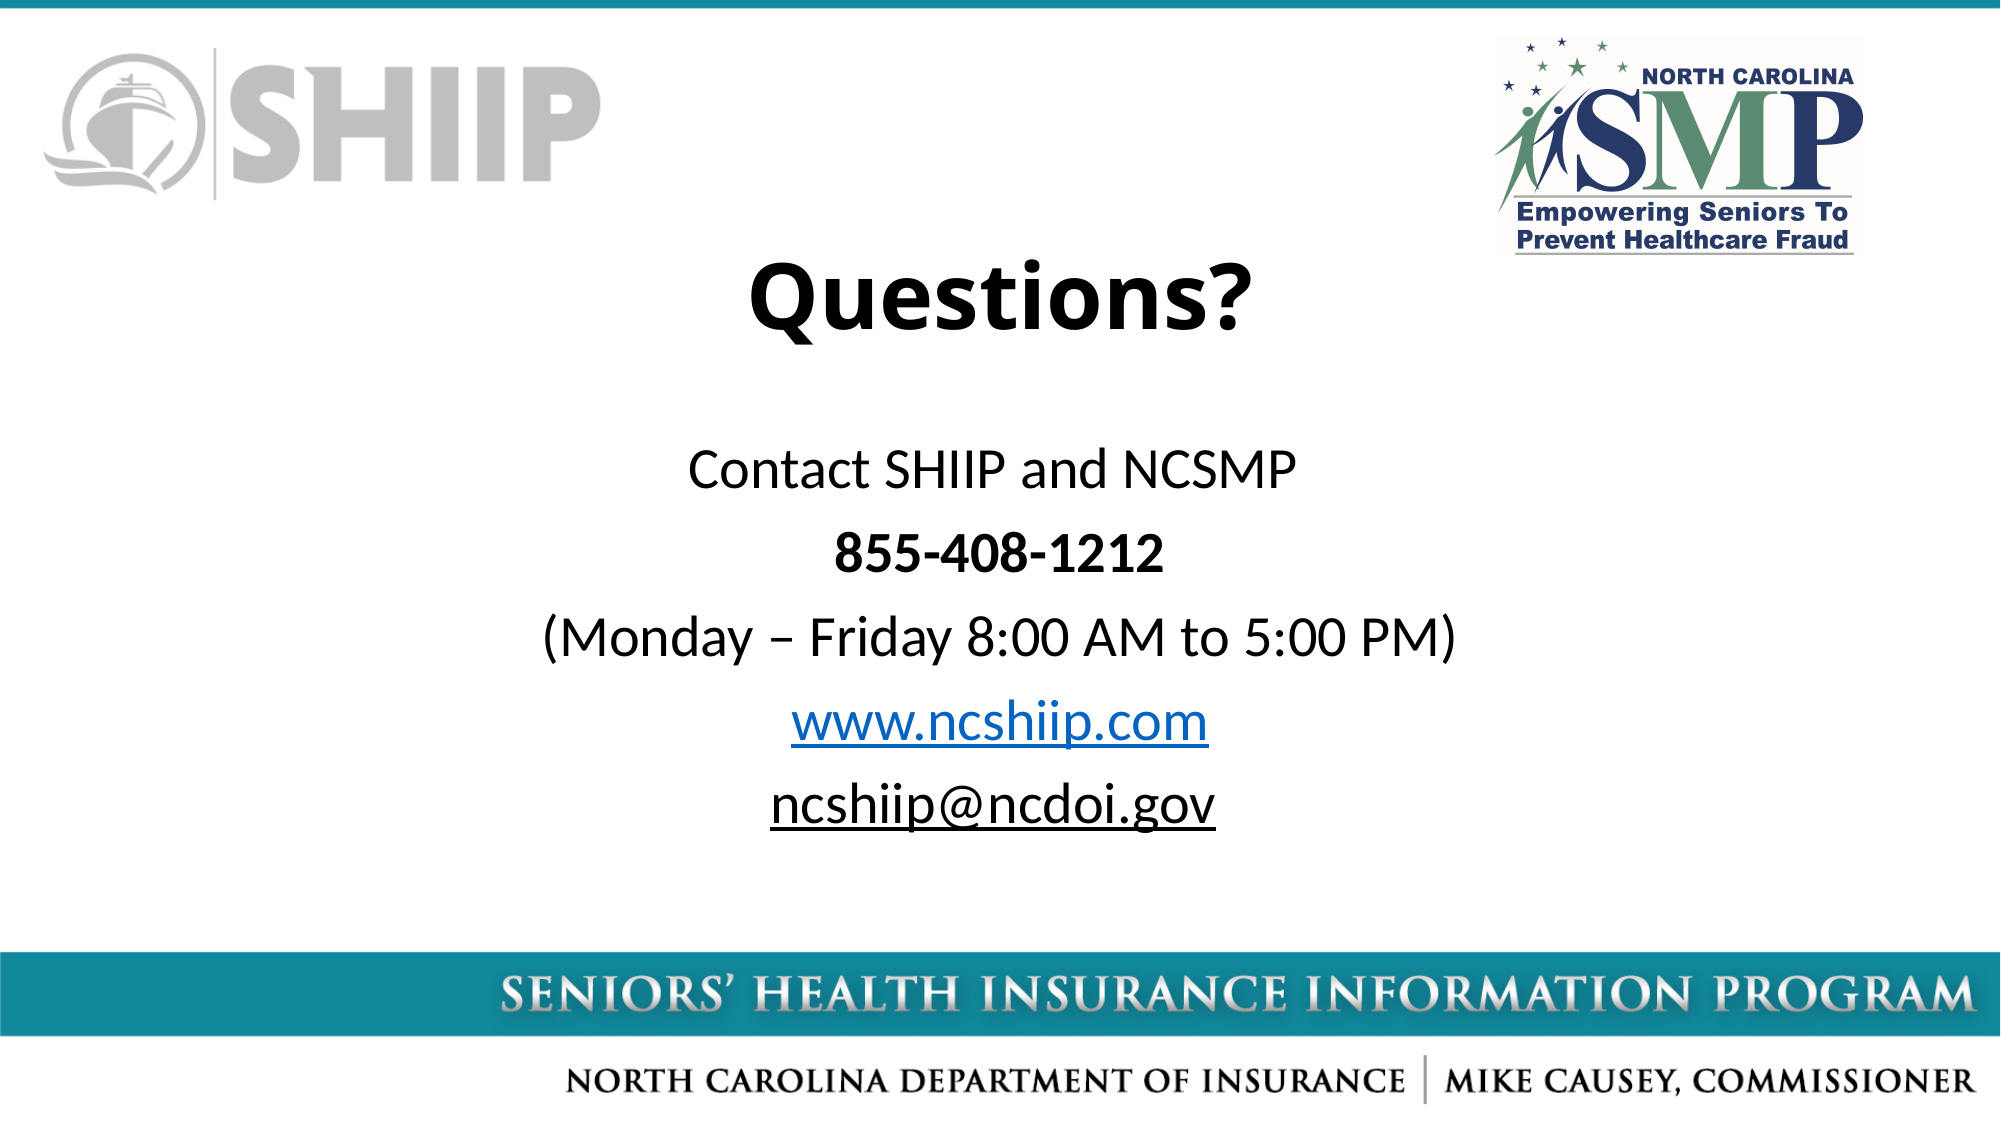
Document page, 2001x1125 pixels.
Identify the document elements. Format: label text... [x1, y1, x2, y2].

picture [0, 0, 2001, 1125]
list Contact SHIIP and NCSMP 855-408-1212 (Monday – Friday 8:00 AM to 5:00 PM) www.ncshiip.com ncshiip@ncdoi.gov [137, 430, 1863, 934]
title Questions? [137, 191, 1863, 409]
